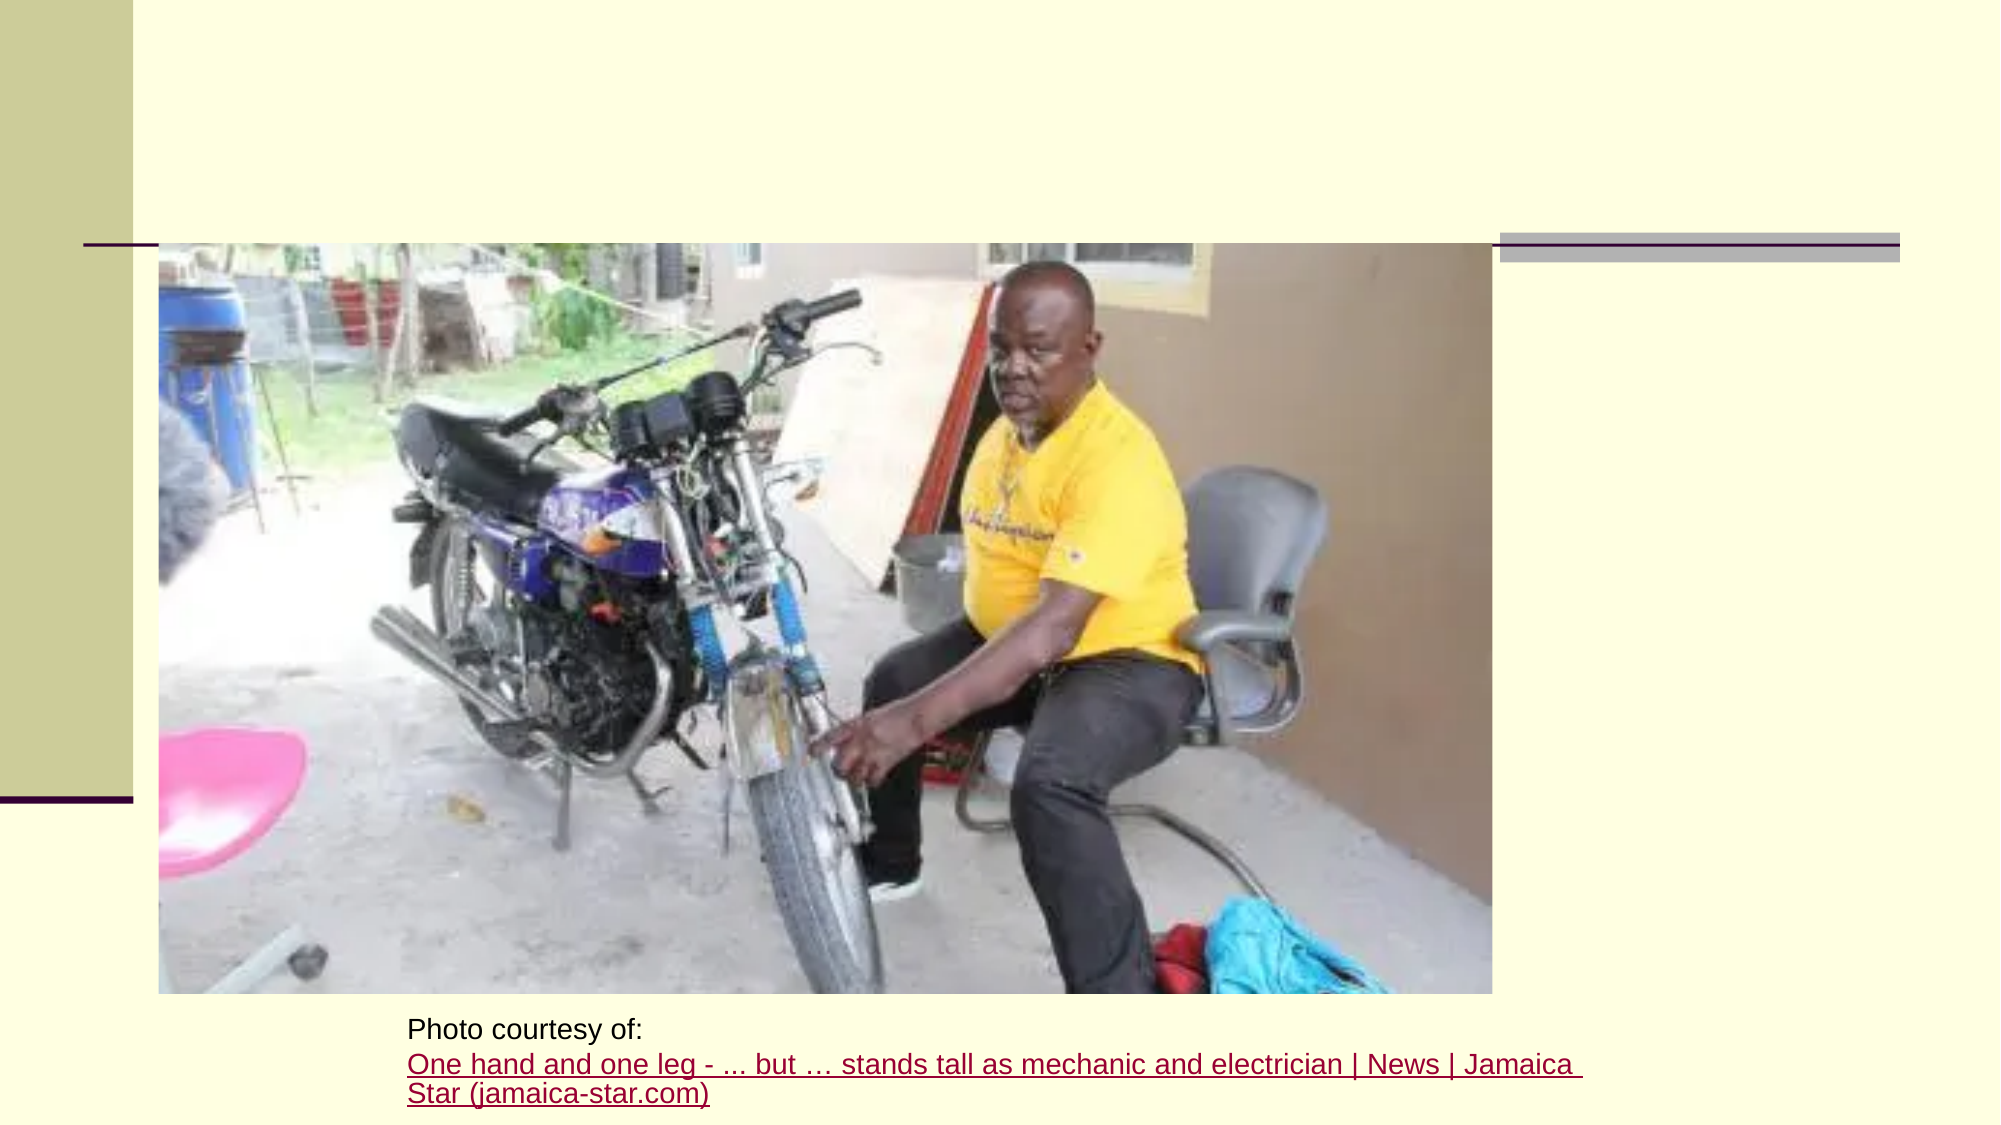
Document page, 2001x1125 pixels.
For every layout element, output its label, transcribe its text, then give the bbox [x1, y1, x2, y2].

list Photo courtesy of: One hand and one leg - ... but … stands tall as mechanic and electrician | News | Jamaica Star (jamaica-star.com) [392, 880, 1608, 1096]
picture [158, 242, 1493, 994]
